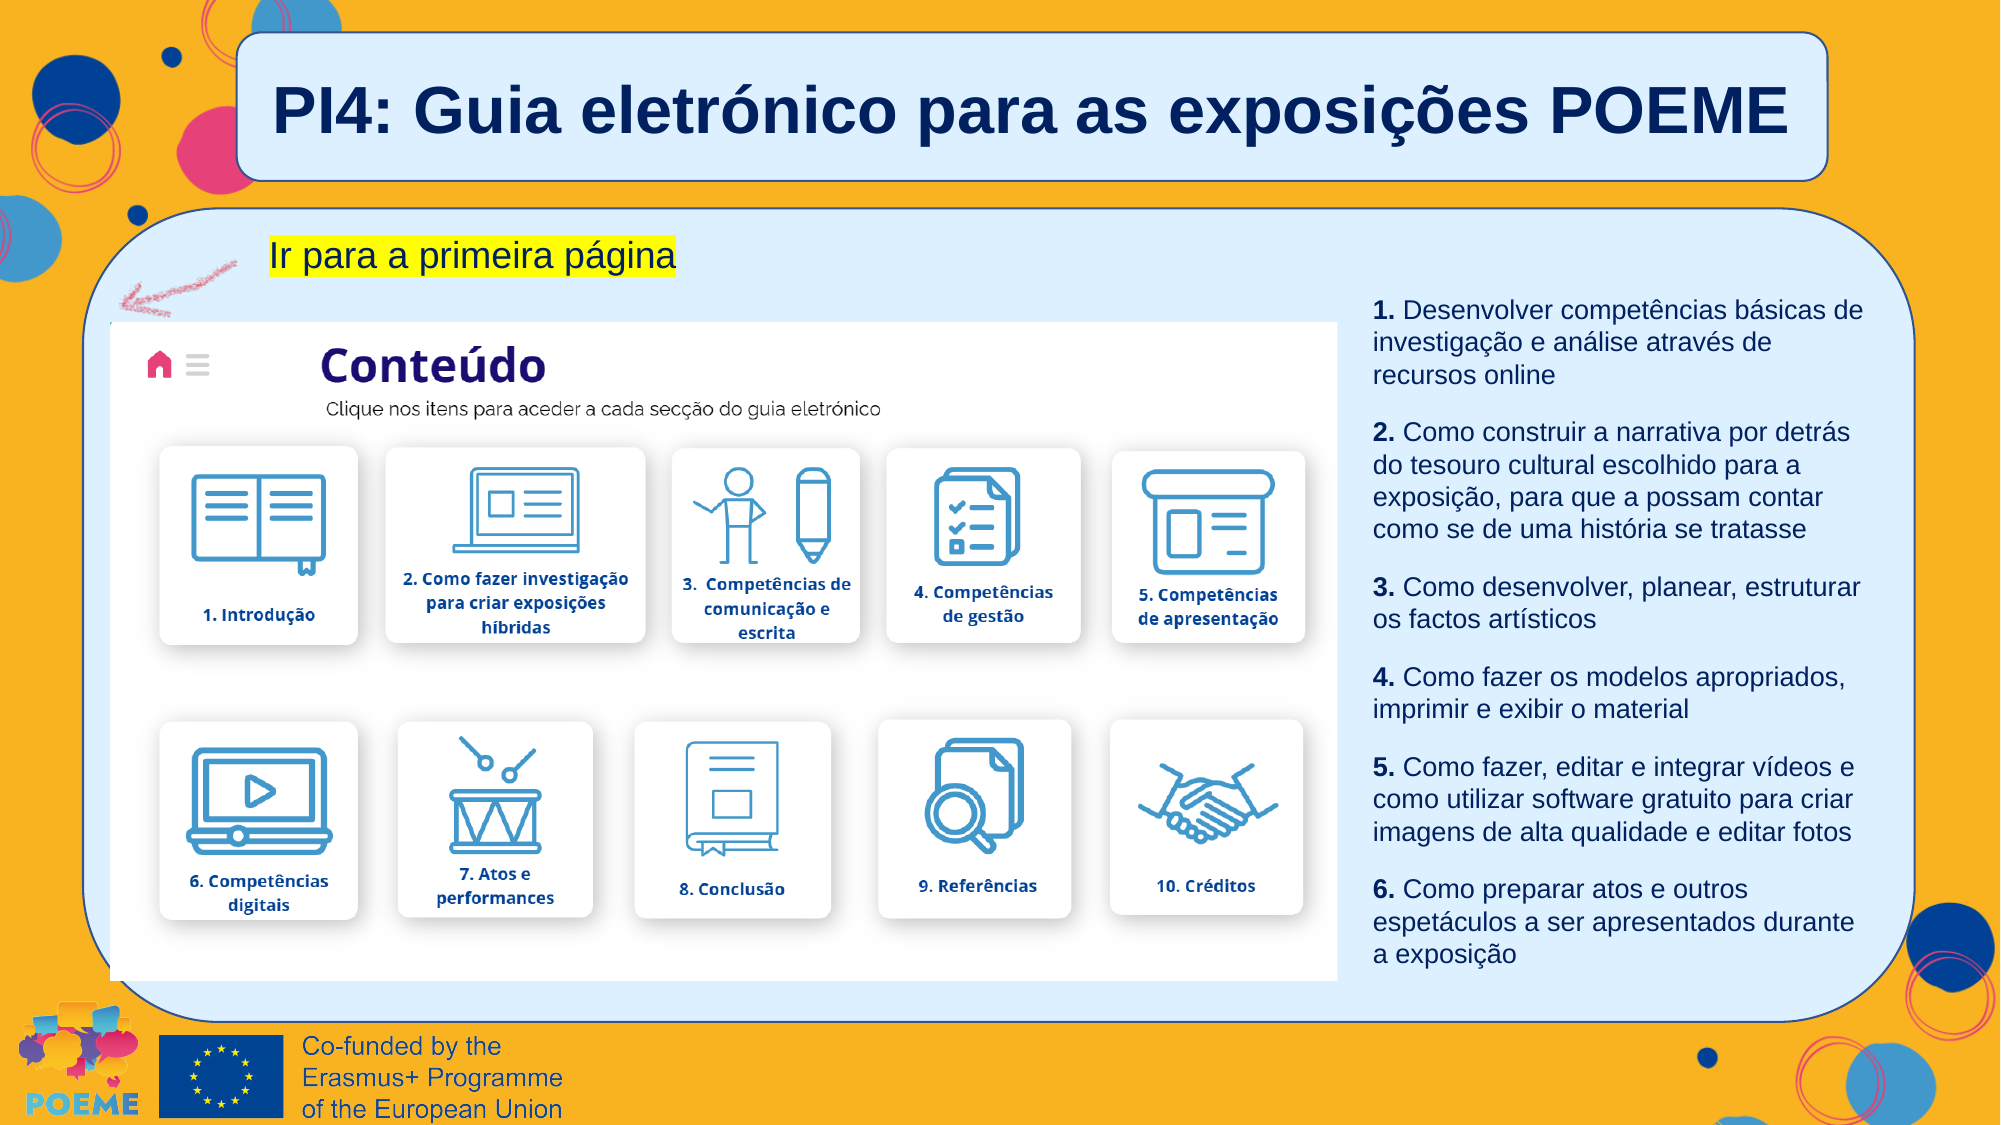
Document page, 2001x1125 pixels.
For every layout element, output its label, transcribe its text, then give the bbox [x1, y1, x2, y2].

text_box PI4: Guia eletrónico para as exposições POEME [235, 31, 1829, 182]
text_box [81, 263, 110, 970]
picture [0, 0, 2001, 1125]
text_box [120, 207, 1916, 1023]
text_box Ir para a primeira página [254, 224, 743, 284]
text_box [116, 234, 239, 328]
text_box 1. Desenvolver competências básicas de investigação e análise através de recursos online 2. Como construir a narrativa por detrás do tesouro cultural escolhido para a exposição, para que a possam contar como se de uma história se tratasse 3. Como desenvolver, planear, estruturar os factos artísticos 4. Como fazer os modelos apropriados, imprimir e exibir o material 5. Como fazer, editar e integrar vídeos e como utilizar software gratuito para criar imagens de alta qualidade e editar fotos 6. Como preparar atos e outros espetáculos a ser apresentados durante a exposição [1358, 284, 1890, 977]
